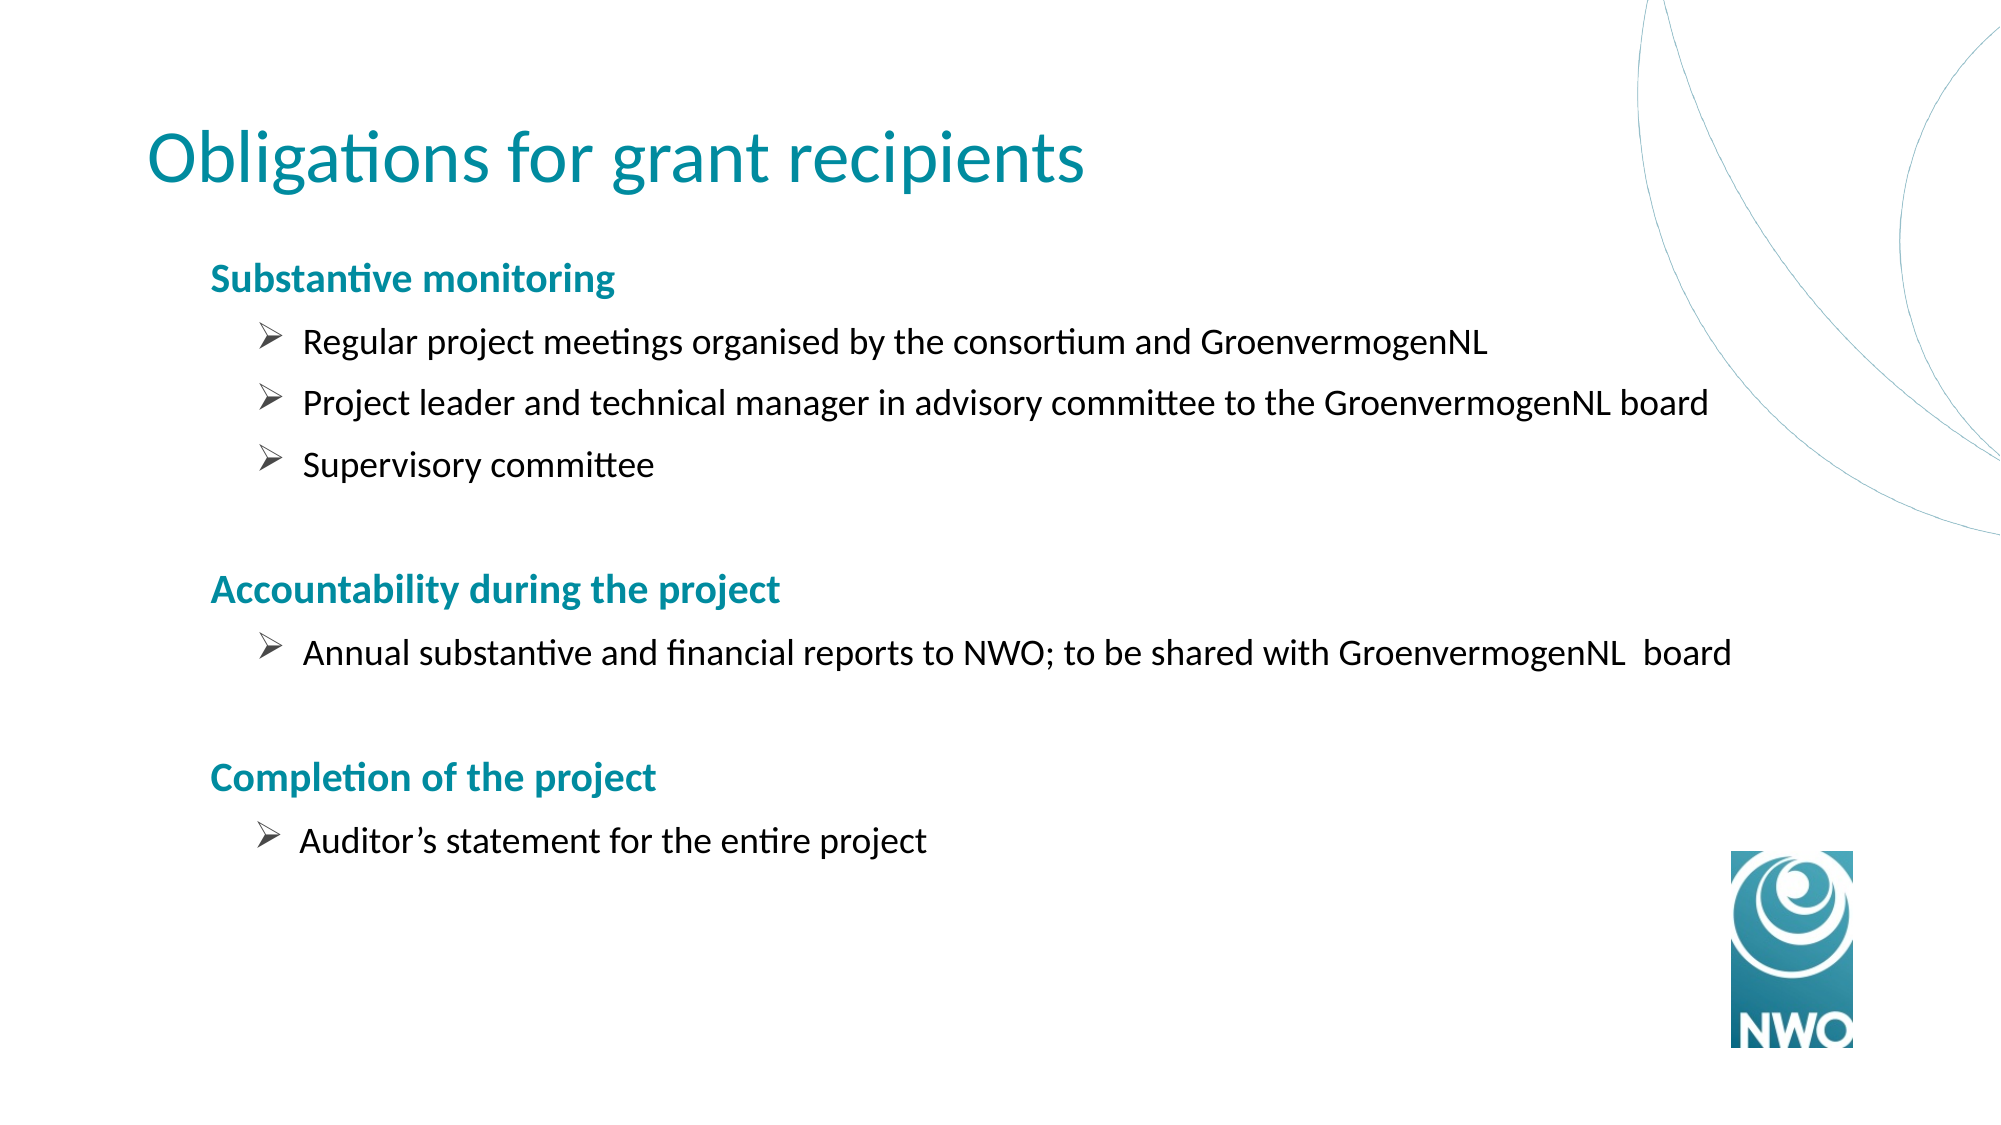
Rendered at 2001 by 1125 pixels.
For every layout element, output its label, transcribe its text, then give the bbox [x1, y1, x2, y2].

picture [1731, 851, 1853, 1048]
title Obligations for grant recipients [147, 118, 1684, 208]
picture [1614, 0, 2000, 547]
list Substantive monitoring Regular project meetings organised by the consortium and GroenvermogenNL Project leader and technical manager in advisory committee to the GroenvermogenNL board Supervisory committee Accountability during the project Annual substantive and financial reports to NWO; to be shared with GroenvermogenNL board Completion of the project Auditor’s statement for the entire project [210, 256, 1757, 995]
